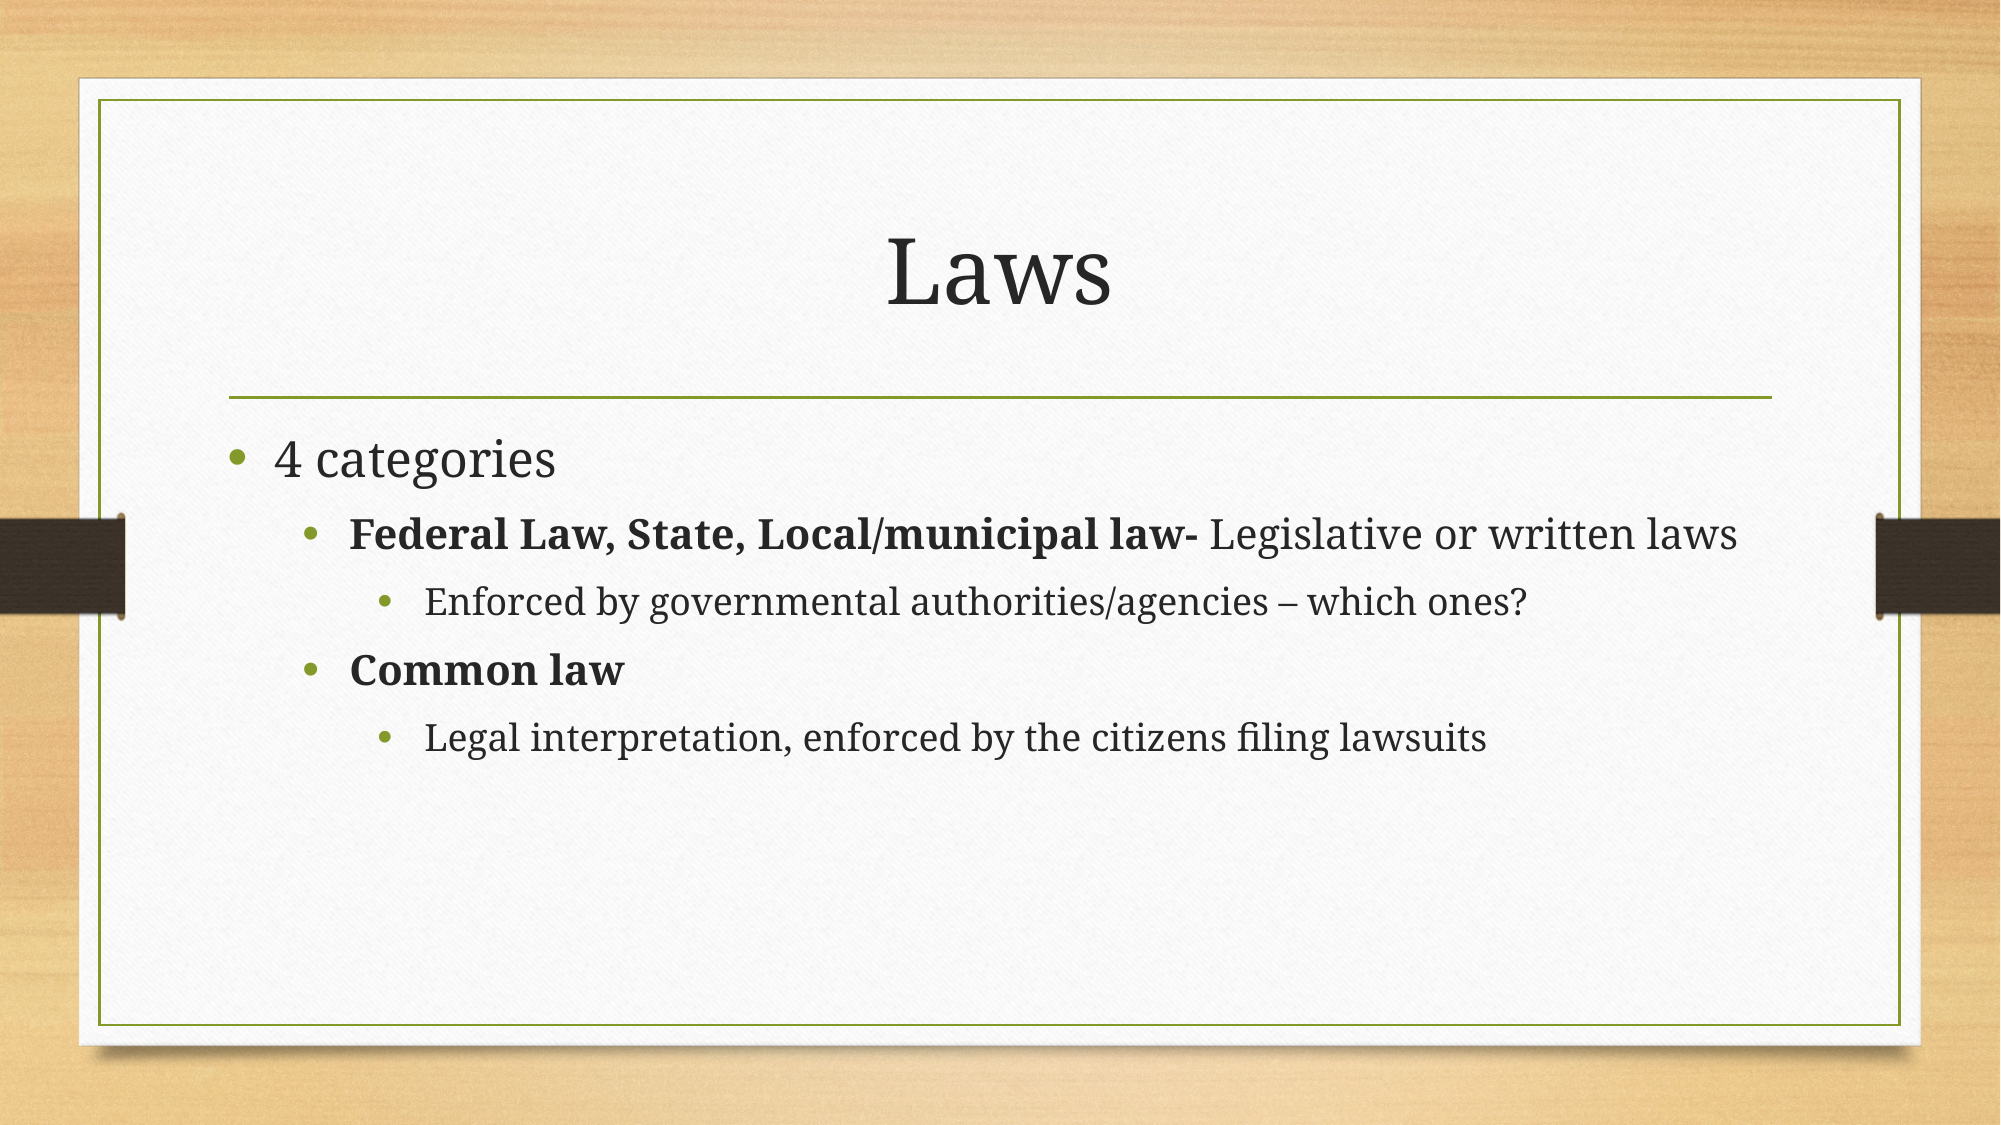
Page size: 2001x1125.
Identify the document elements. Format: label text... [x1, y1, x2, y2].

list 4 categories Federal Law, State, Local/municipal law- Legislative or written laws Enforced by governmental authorities/agencies – which ones? Common law Legal interpretation, enforced by the citizens filing lawsuits [212, 419, 1788, 964]
title Laws [212, 161, 1788, 375]
picture [0, 0, 2001, 1125]
